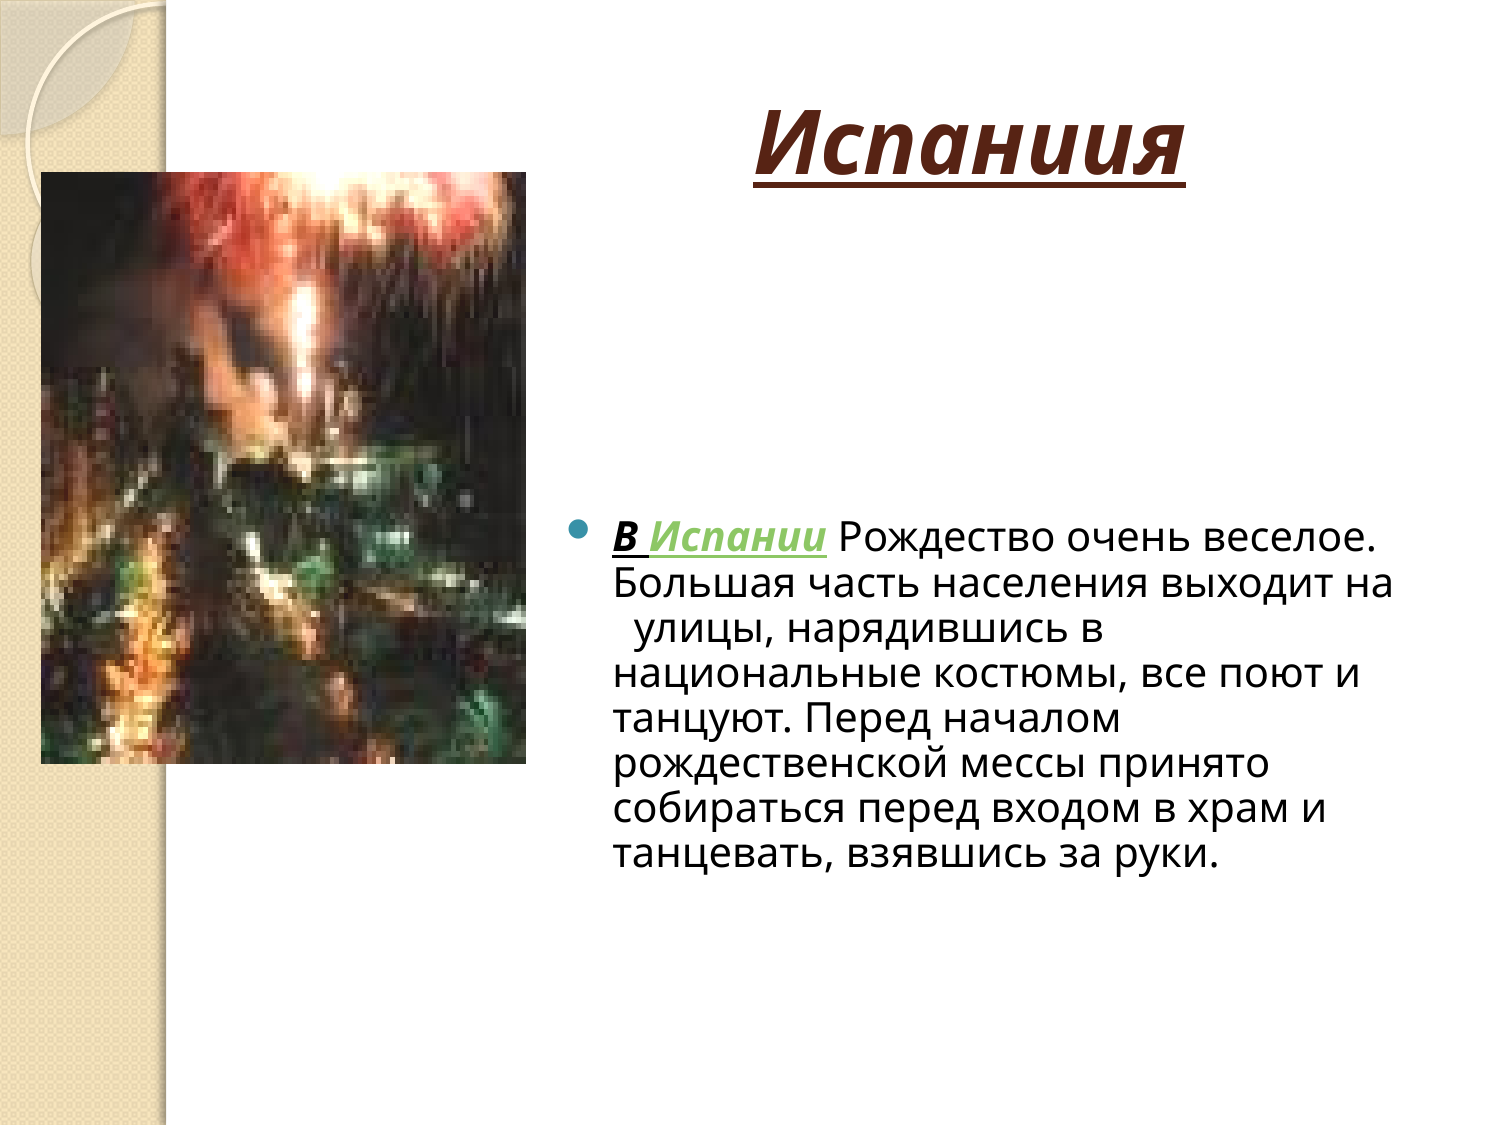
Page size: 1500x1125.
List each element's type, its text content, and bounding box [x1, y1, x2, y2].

title Испаниия [738, 45, 1425, 233]
list В Испании Рождество очень веселое. Большая часть населения выходит на улицы, нарядившись в национальные костюмы, все поют и танцуют. Перед началом рождественской мессы принято собираться перед входом в храм и танцевать, взявшись за руки. [537, 503, 1425, 1005]
picture [40, 172, 526, 764]
